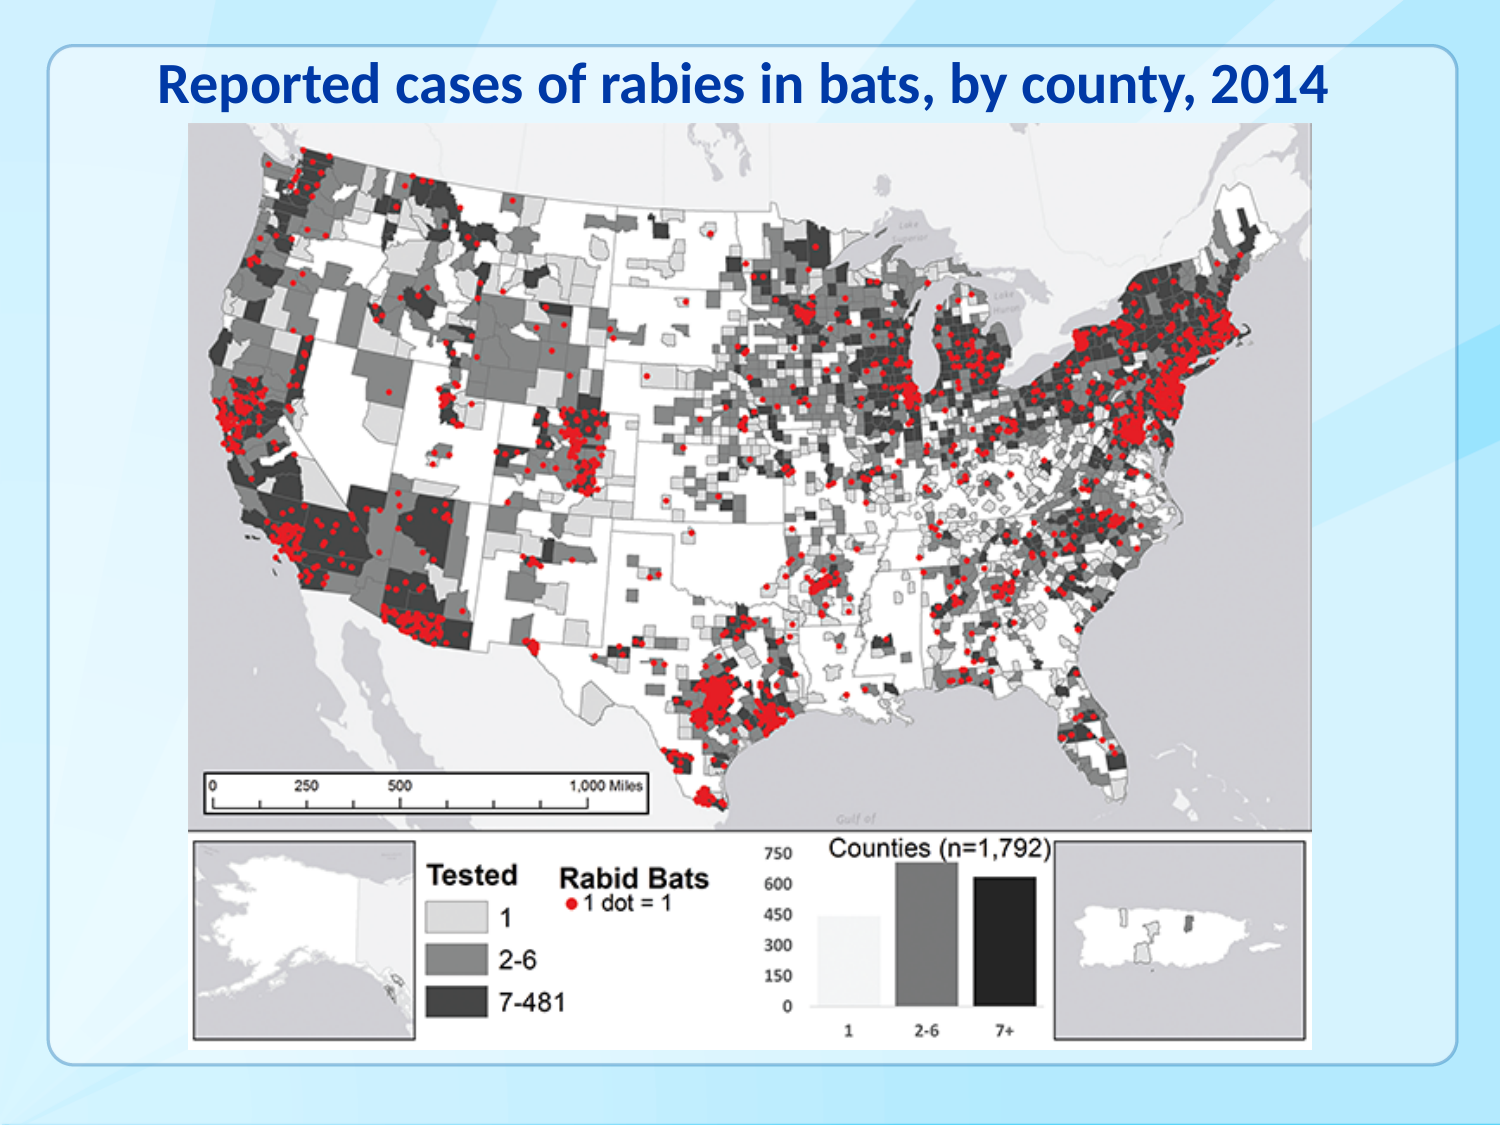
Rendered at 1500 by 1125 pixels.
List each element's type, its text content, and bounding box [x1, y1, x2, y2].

title Reported cases of rabies in bats, by county, 2014 [75, 0, 1425, 123]
picture [0, 0, 1500, 1125]
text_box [187, 122, 1313, 1051]
